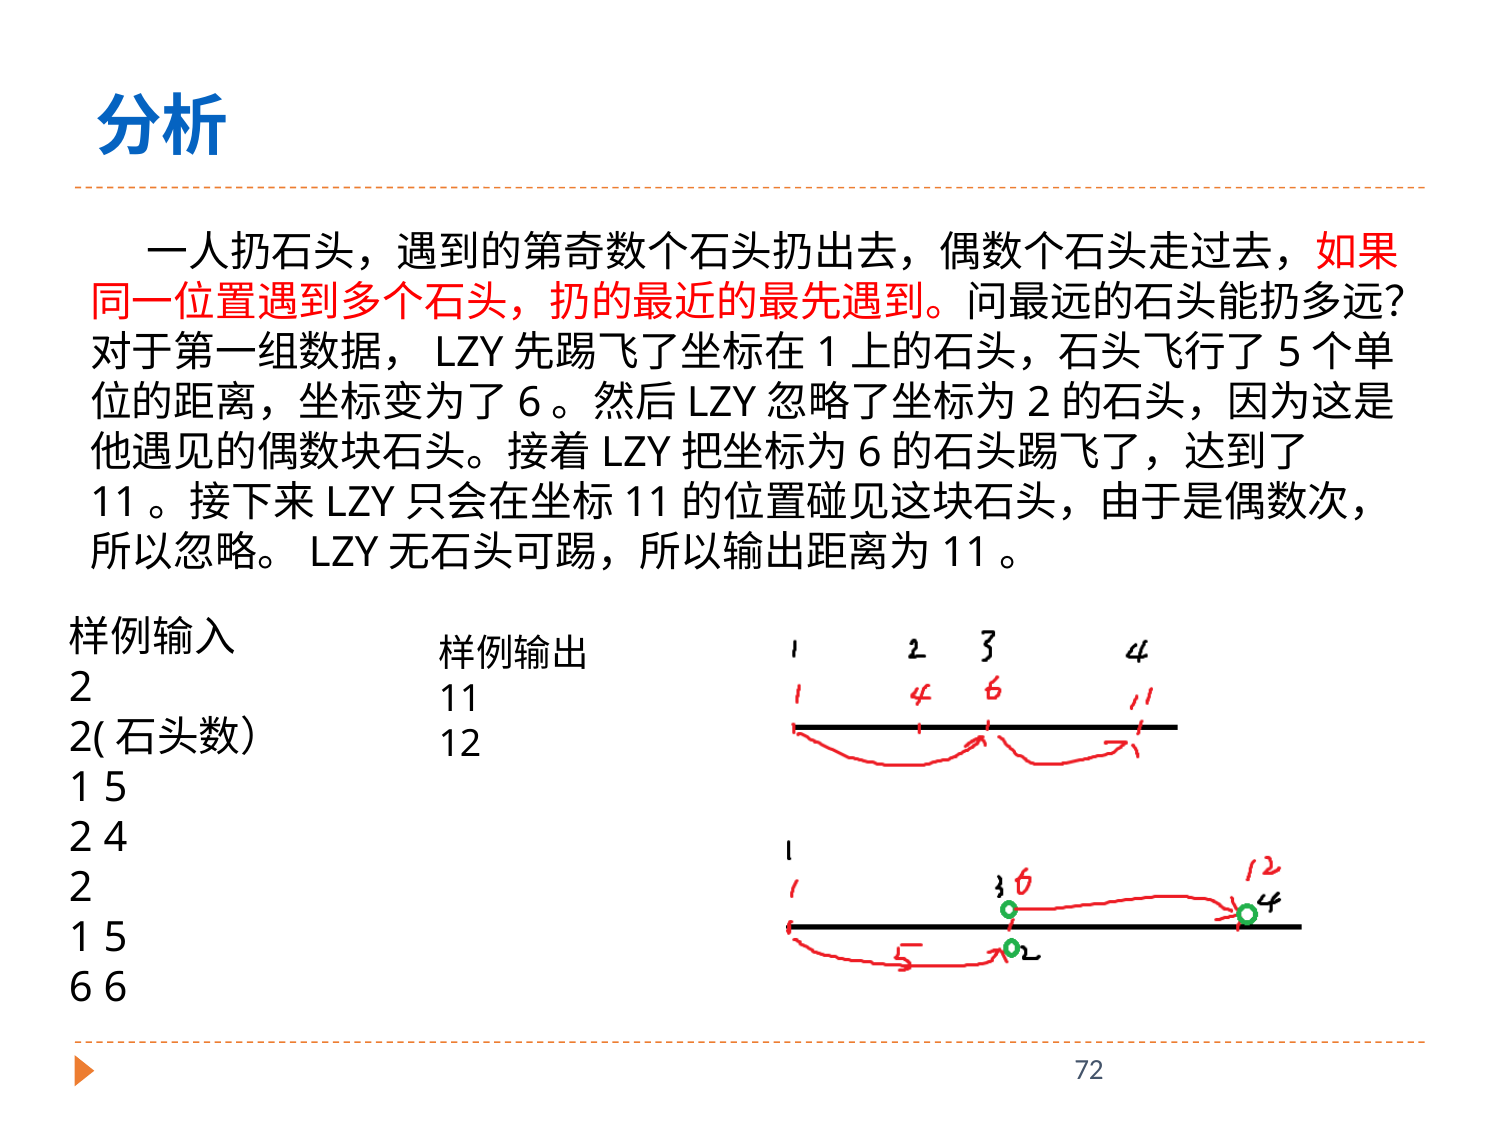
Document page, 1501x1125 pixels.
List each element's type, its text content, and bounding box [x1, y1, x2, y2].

slide_number 72 [1059, 1042, 1398, 1103]
text_box 样例输入 2 2(石头数） 1 5 2 4 2 1 5 6 6 [54, 602, 497, 1068]
text_box 一人扔石头，遇到的第奇数个石头扔出去，偶数个石头走过去，如果同一位置遇到多个石头，扔的最近的最先遇到。问最远的石头能扔多远？对于第一组数据，LZY先踢飞了坐标在1上的石头，石头飞行了5个单位的距离，坐标变为了6。然后LZY忽略了坐标为2的石头，因为这是他遇见的偶数块石头。接着LZY把坐标为6的石头踢飞了，达到了11。接下来LZY只会在坐标11的位置碰见这块石头，由于是偶数次，所以忽略。LZY无石头可踢，所以输出距离为11。 [75, 217, 1425, 633]
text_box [762, 602, 1178, 794]
text_box 分析 [80, 75, 680, 171]
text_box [762, 819, 1302, 978]
text_box 样例输出 11 12 [423, 622, 655, 772]
